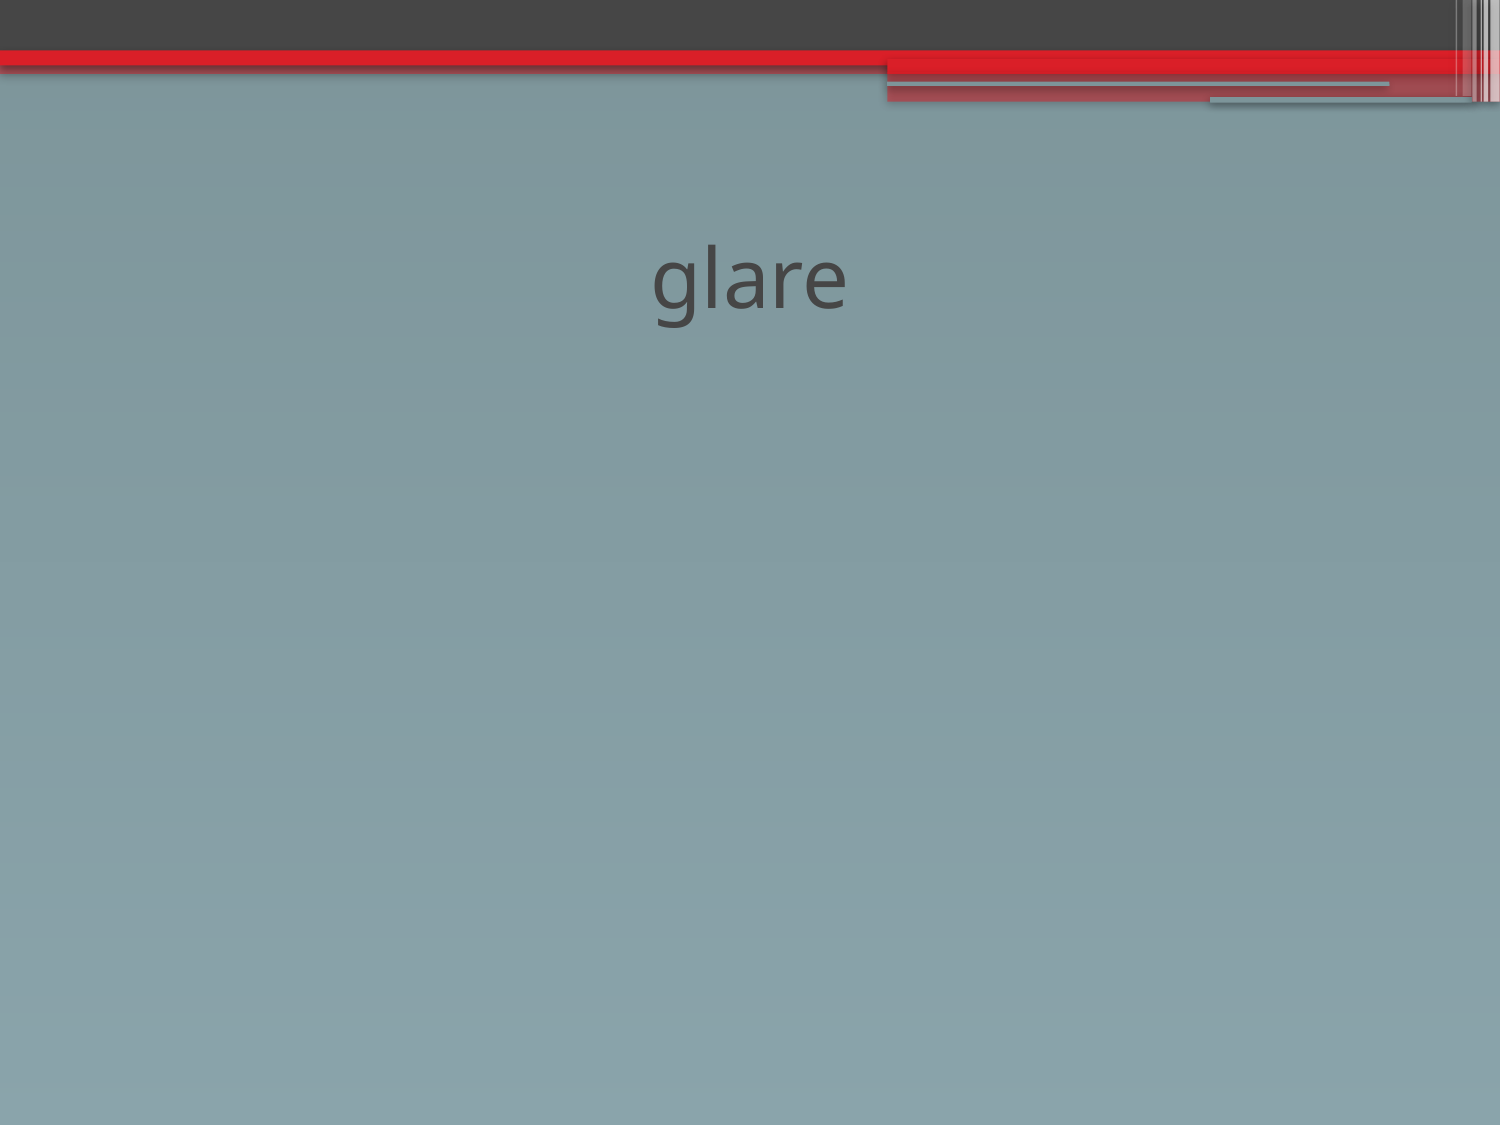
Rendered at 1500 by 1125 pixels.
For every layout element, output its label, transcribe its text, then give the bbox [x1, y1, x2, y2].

title glare [75, 187, 1425, 363]
